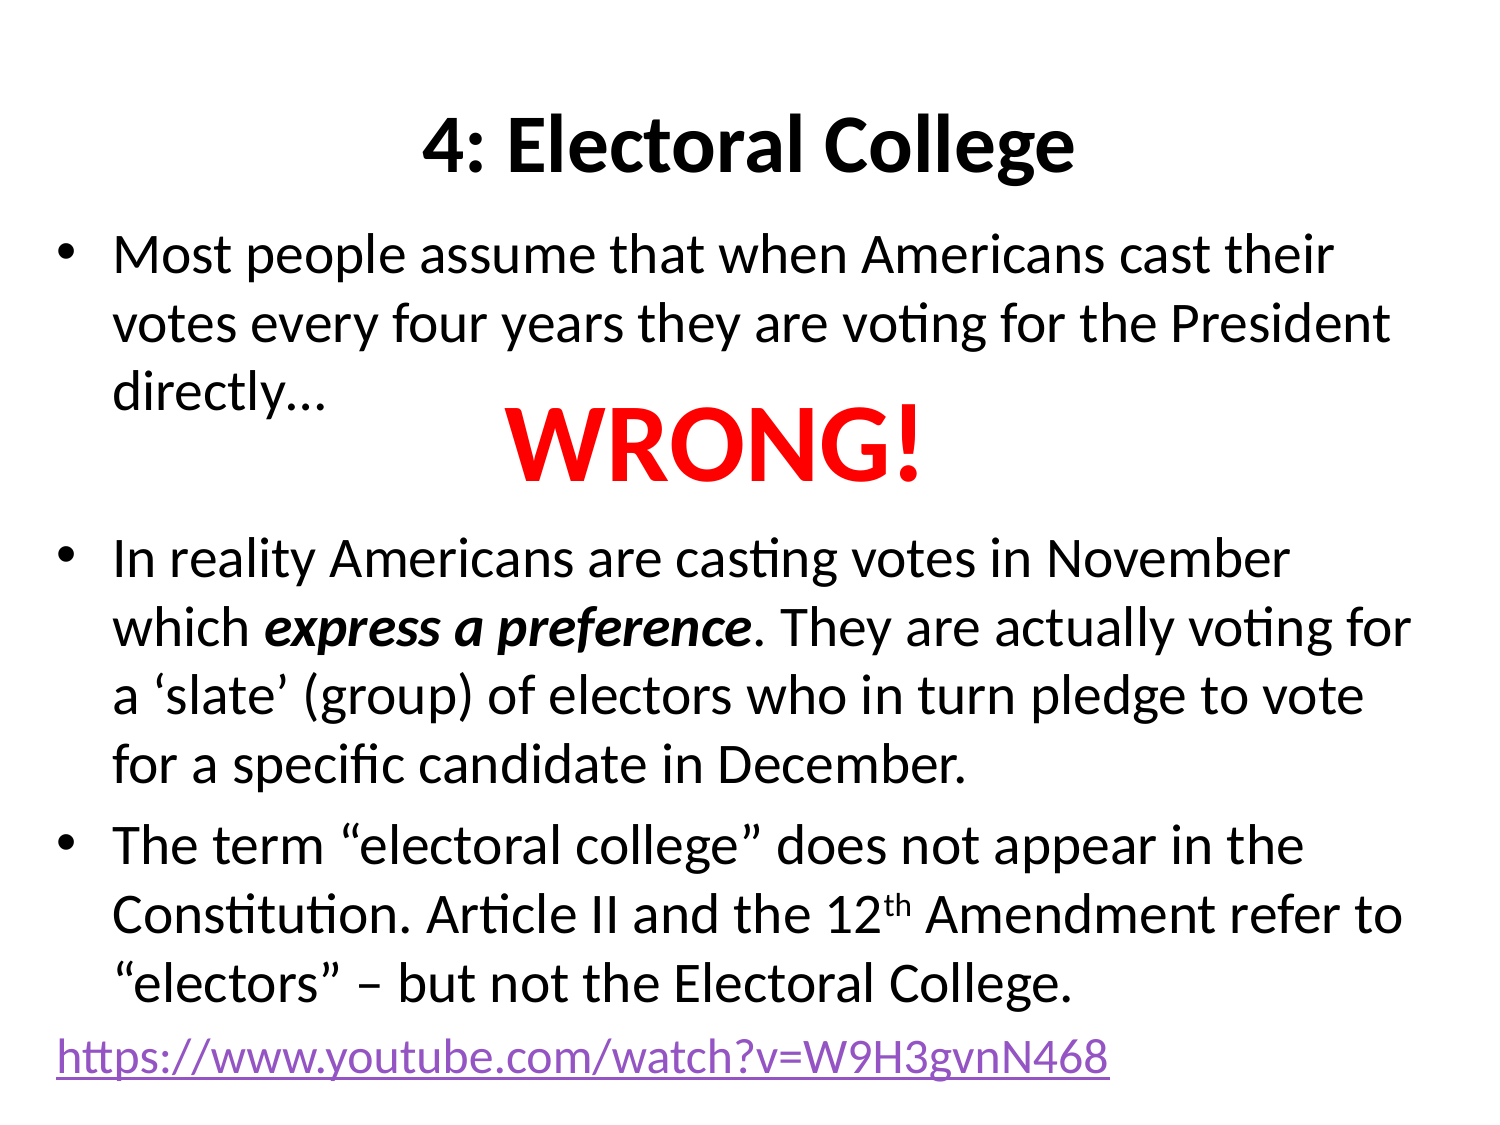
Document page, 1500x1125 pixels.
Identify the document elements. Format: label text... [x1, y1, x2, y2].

title 4: Electoral College [75, 45, 1425, 208]
text_box WRONG! [490, 361, 1046, 512]
list Most people assume that when Americans cast their votes every four years they are voting for the President directly… In reality Americans are casting votes in November which express a preference. They are actually voting for a ‘slate’ (group) of electors who in turn pledge to vote for a specific candidate in December. The term “electoral college” does not appear in the Constitution. Article II and the 12th Amendment refer to “electors” – but not the Electoral College. https://www.youtube.com/watch?v=W9H3gvnN468 [41, 208, 1459, 1094]
